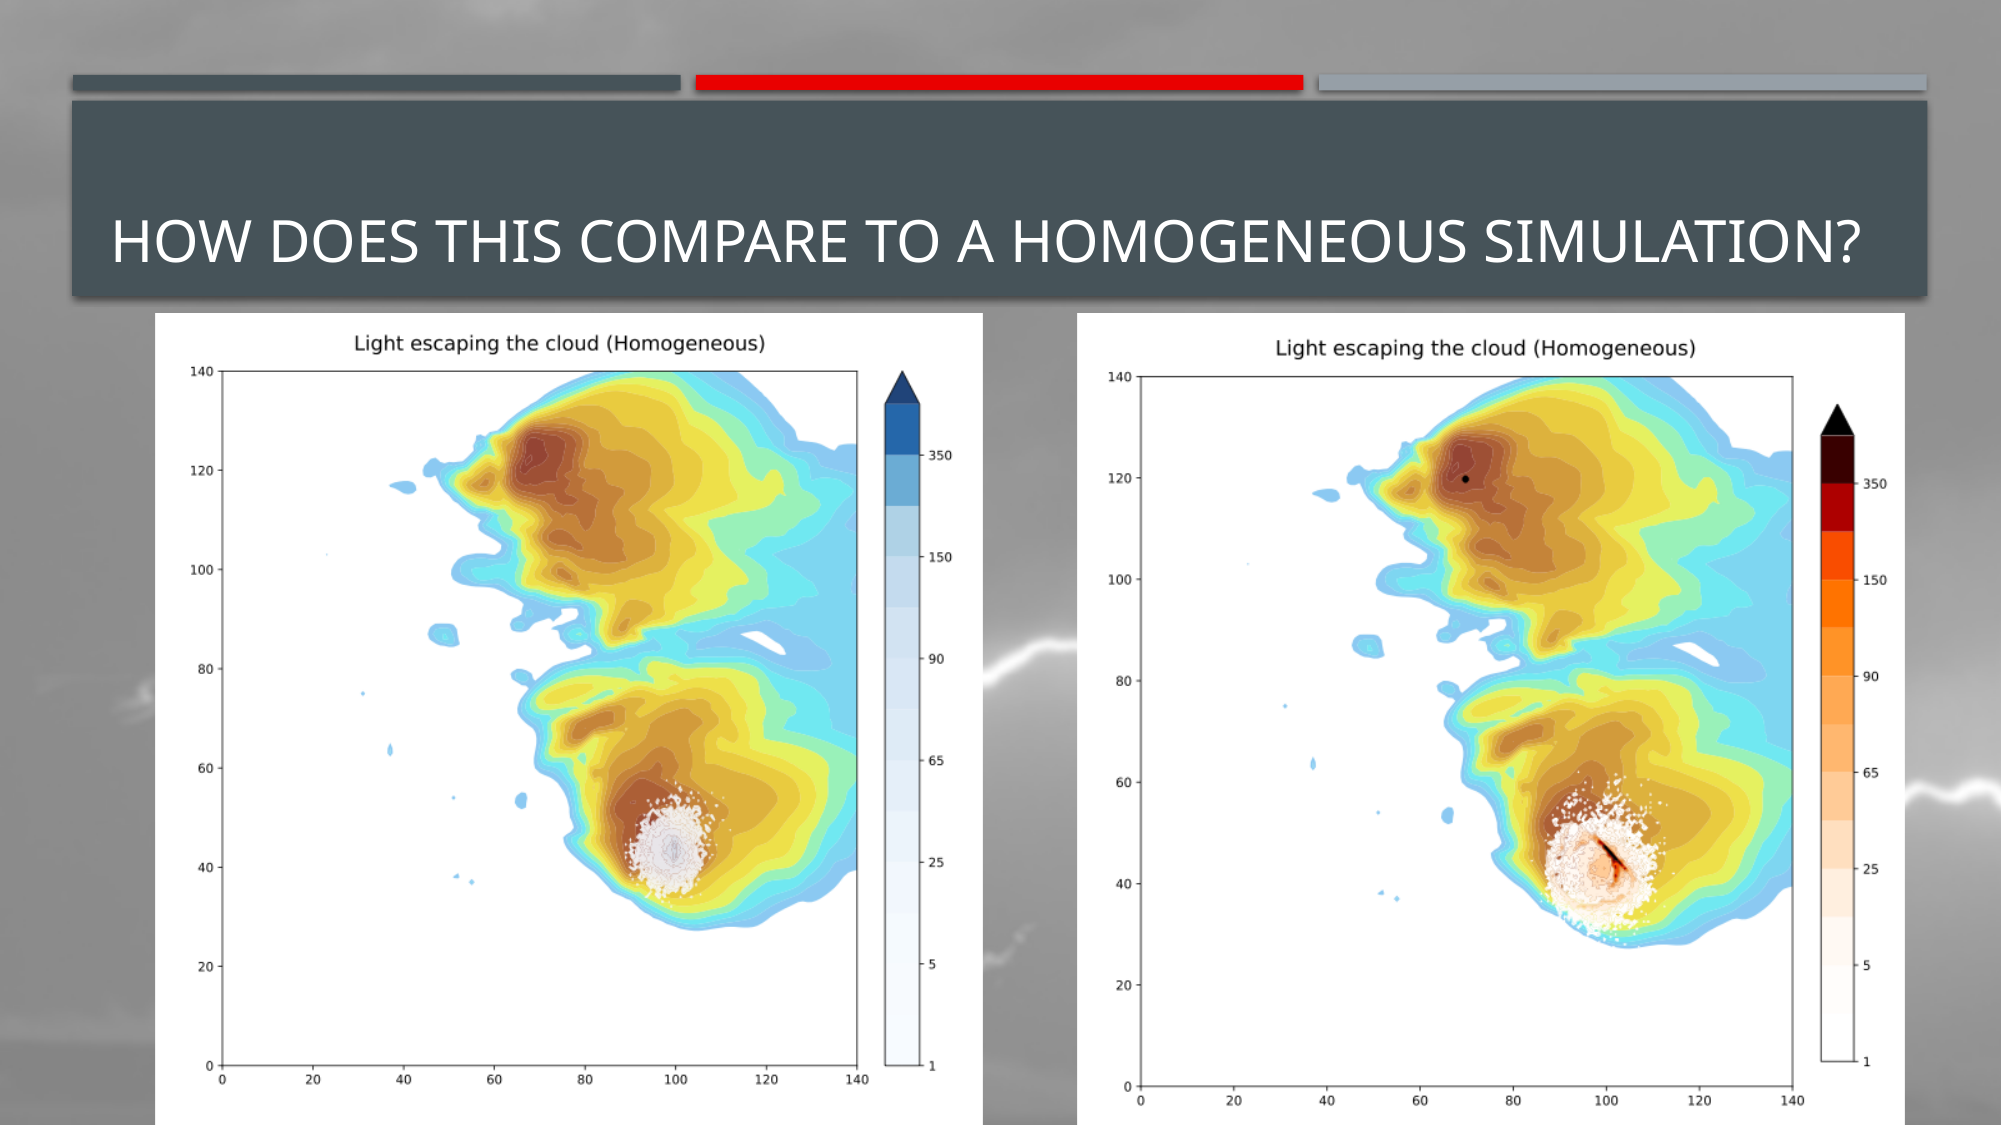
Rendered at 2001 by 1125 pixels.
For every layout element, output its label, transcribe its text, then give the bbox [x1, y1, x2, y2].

picture [154, 312, 984, 1125]
picture [1076, 312, 1906, 1125]
title How does this compare to a homogeneous simulation? [95, 115, 1905, 282]
